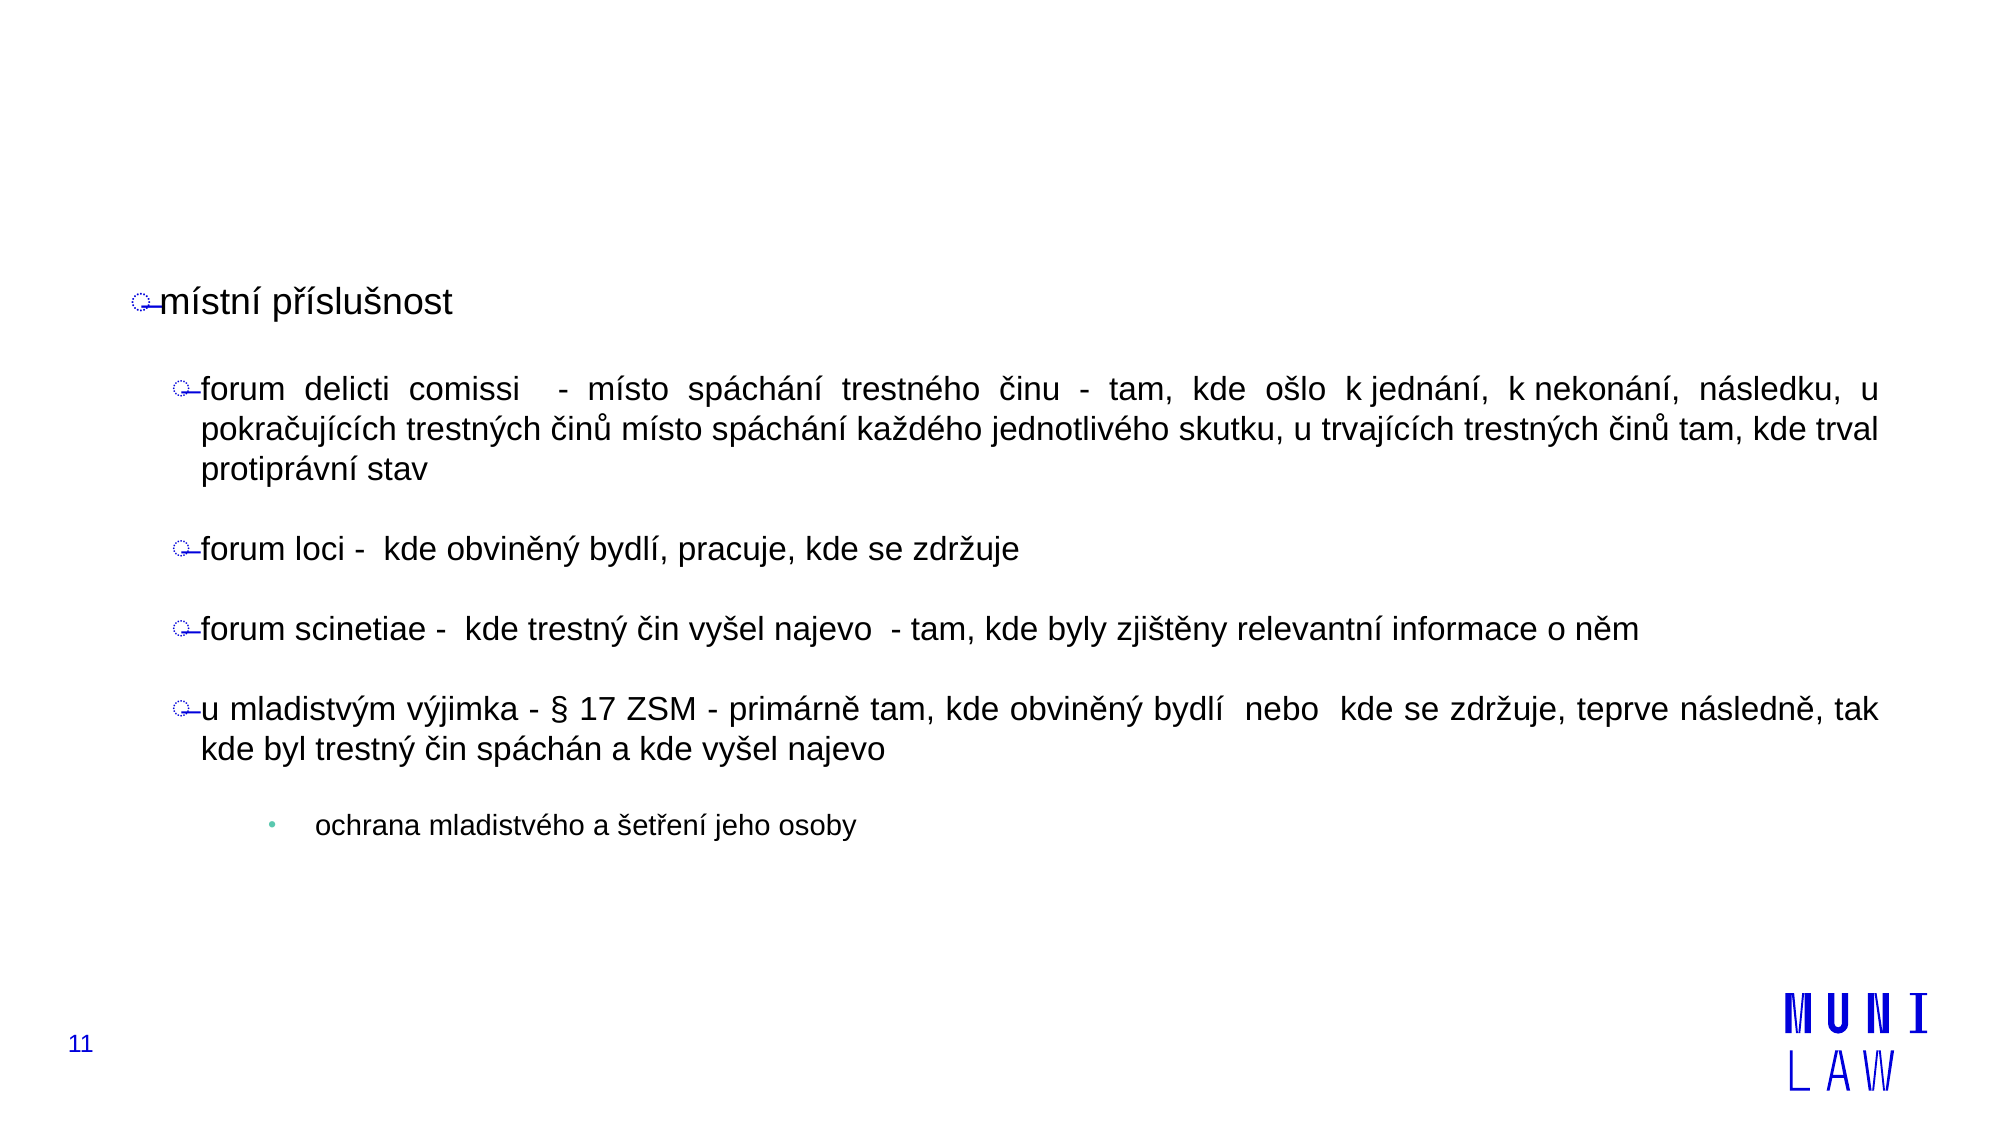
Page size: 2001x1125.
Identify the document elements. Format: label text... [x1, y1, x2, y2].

list místní příslušnost forum delicti comissi - místo spáchání trestného činu - tam, kde ošlo k jednání, k nekonání, následku, u pokračujících trestných činů místo spáchání každého jednotlivého skutku, u trvajících trestných činů tam, kde trval protiprávní stav forum loci - kde obviněný bydlí, pracuje, kde se zdržuje forum scinetiae - kde trestný čin vyšel najevo - tam, kde byly zjištěny relevantní informace o něm u mladistvým výjimka - § 17 ZSM - primárně tam, kde obviněný bydlí nebo kde se zdržuje, teprve následně, tak kde byl trestný čin spáchán a kde vyšel najevo ochrana mladistvého a šetření jeho osoby [118, 277, 1883, 957]
slide_number 11 [67, 1021, 110, 1063]
